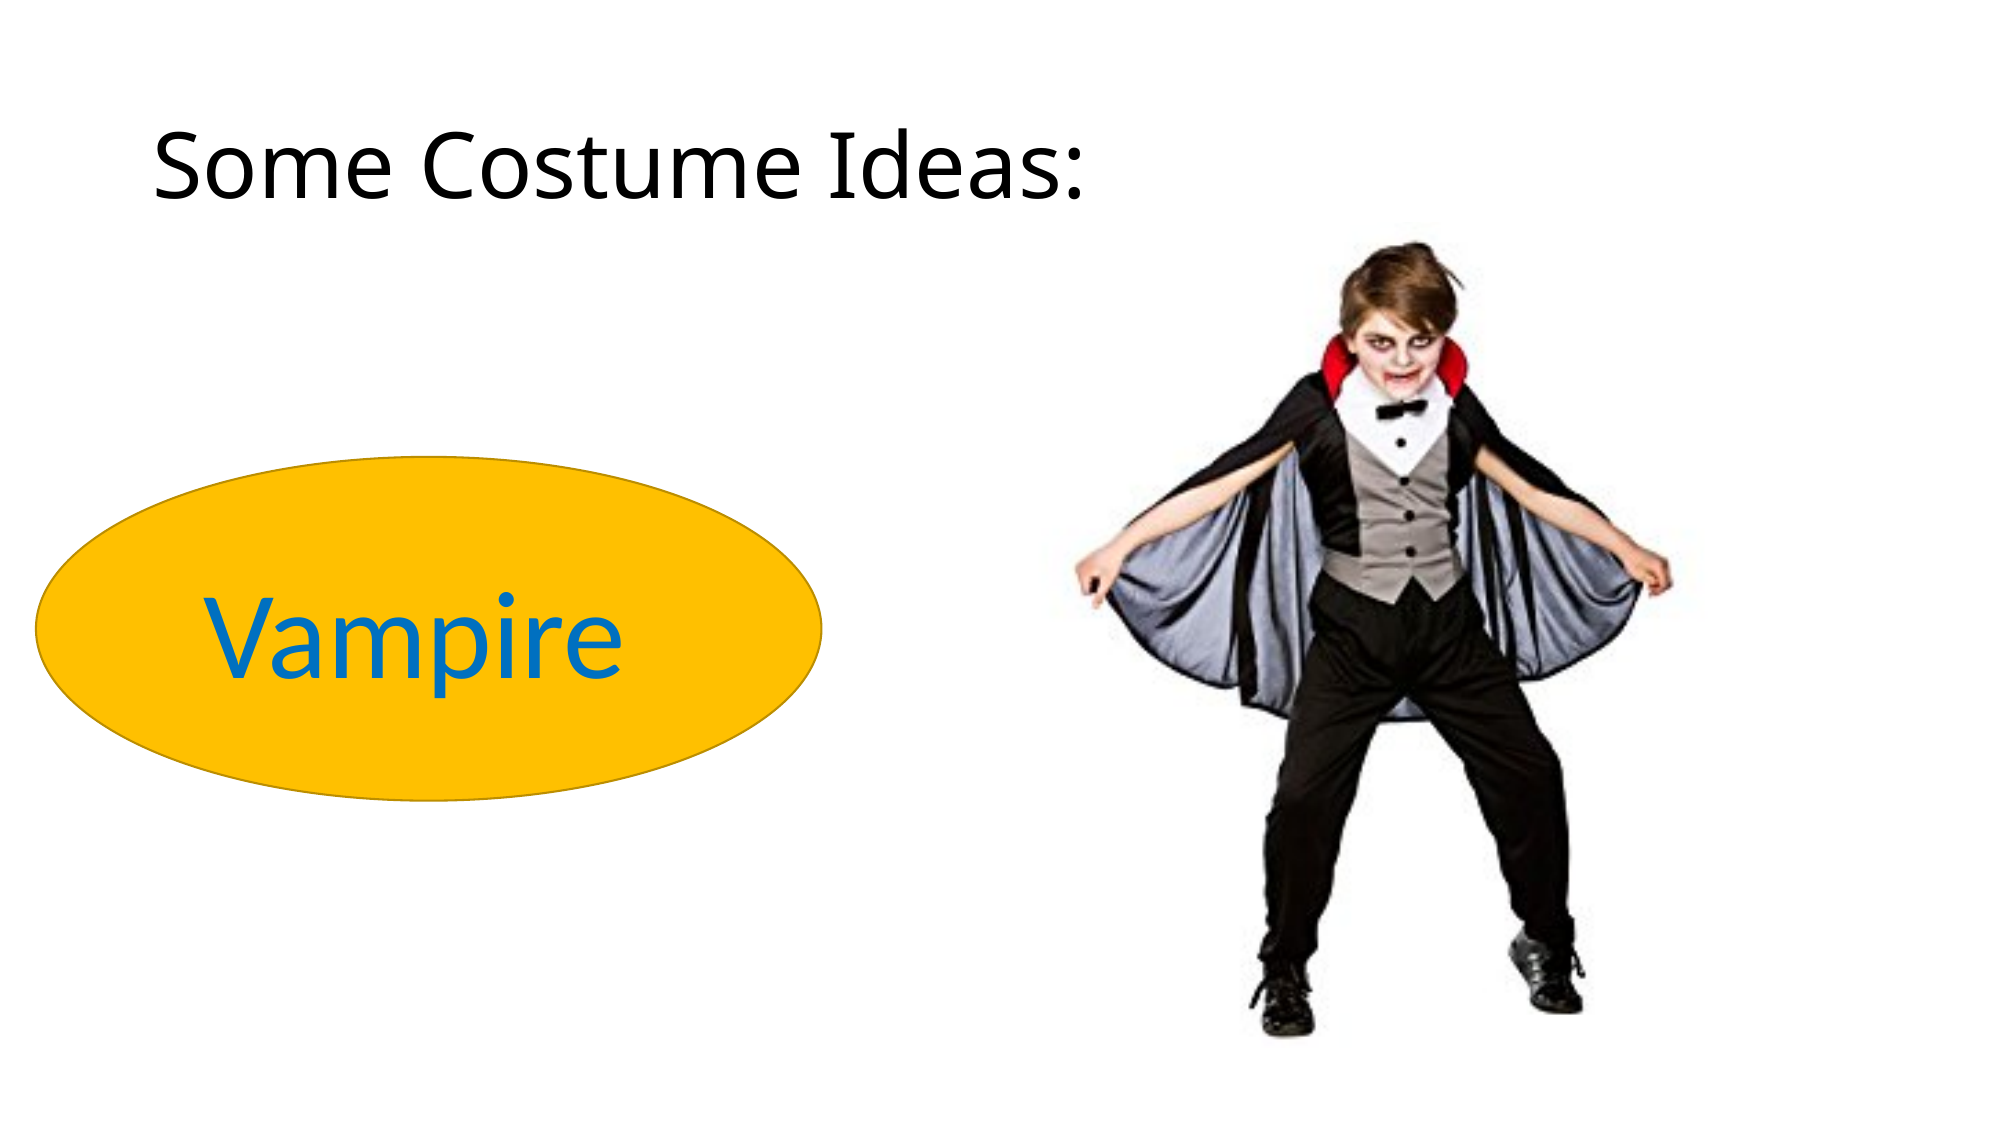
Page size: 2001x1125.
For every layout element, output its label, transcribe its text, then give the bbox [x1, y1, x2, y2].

picture [999, 222, 1826, 1048]
title Some Costume Ideas: [137, 59, 1863, 278]
text_box Vampire [34, 455, 823, 802]
